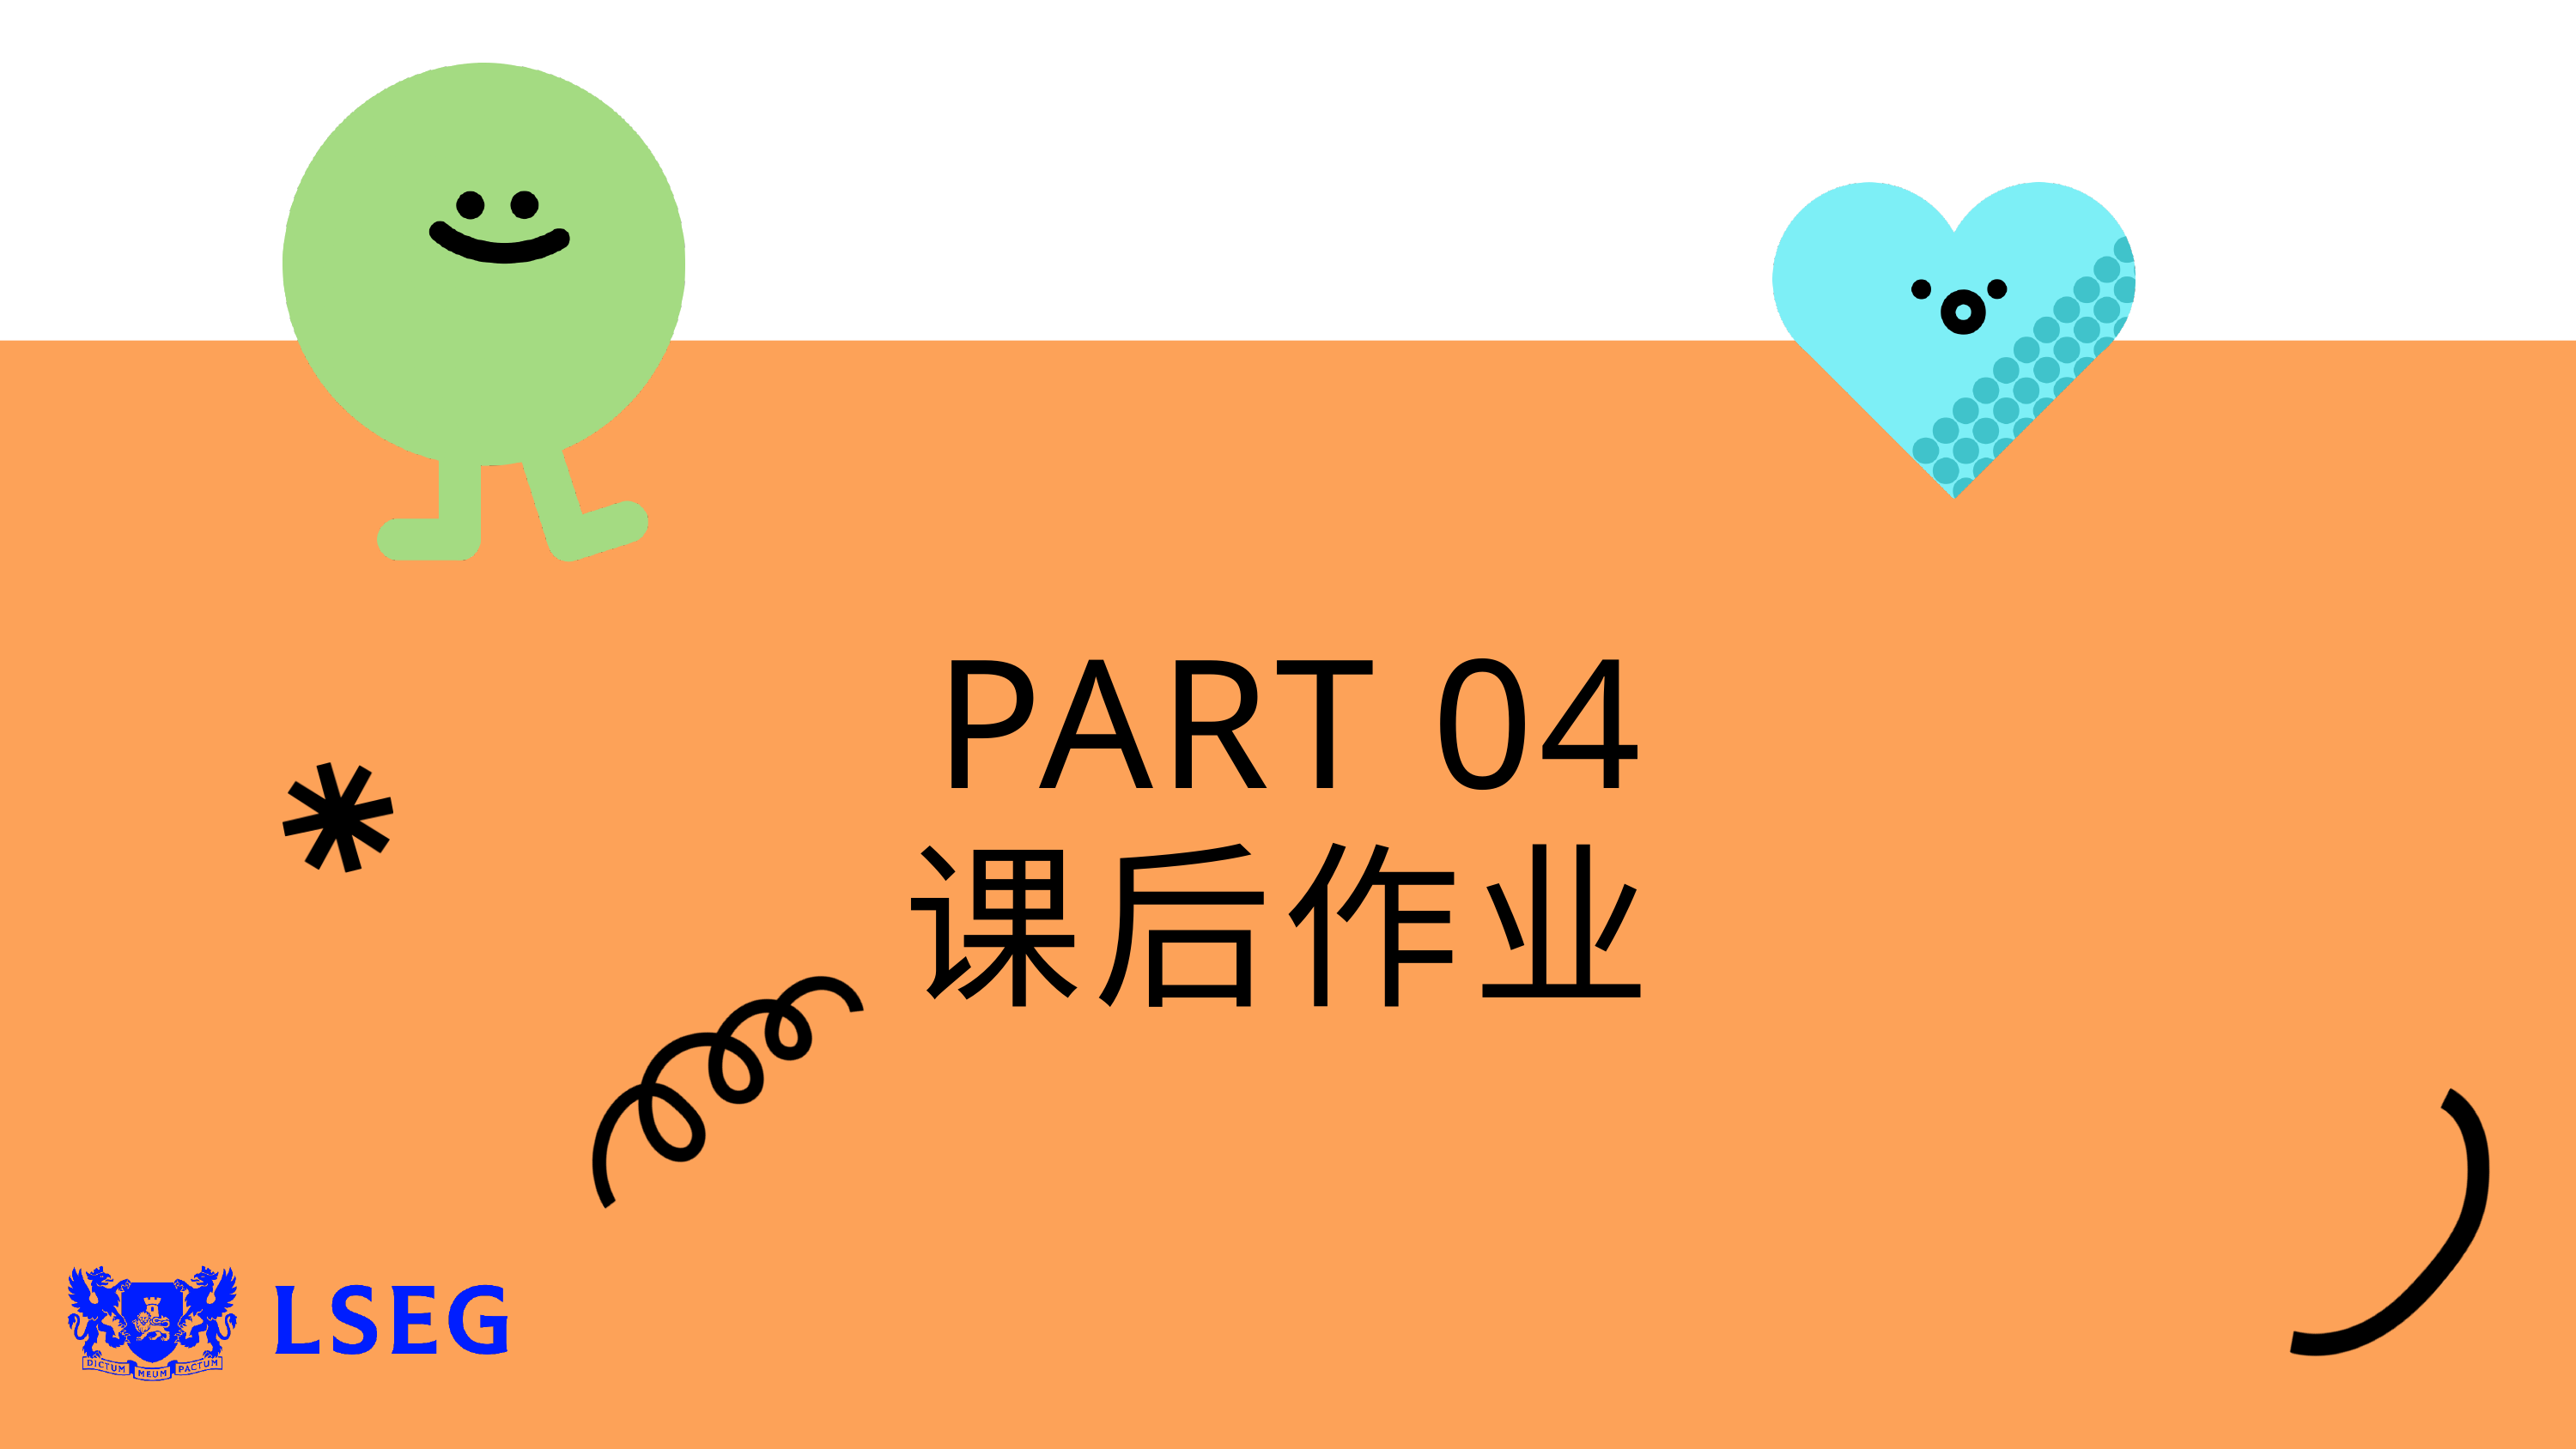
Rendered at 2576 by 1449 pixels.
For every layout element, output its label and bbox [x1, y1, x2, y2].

text_box [0, 0, 2576, 341]
picture [0, 1198, 574, 1448]
text_box [471, 627, 2095, 1229]
picture [1772, 182, 2136, 500]
picture [546, 1020, 881, 1131]
picture [283, 761, 393, 873]
picture [283, 63, 685, 564]
picture [2245, 1088, 2555, 1398]
